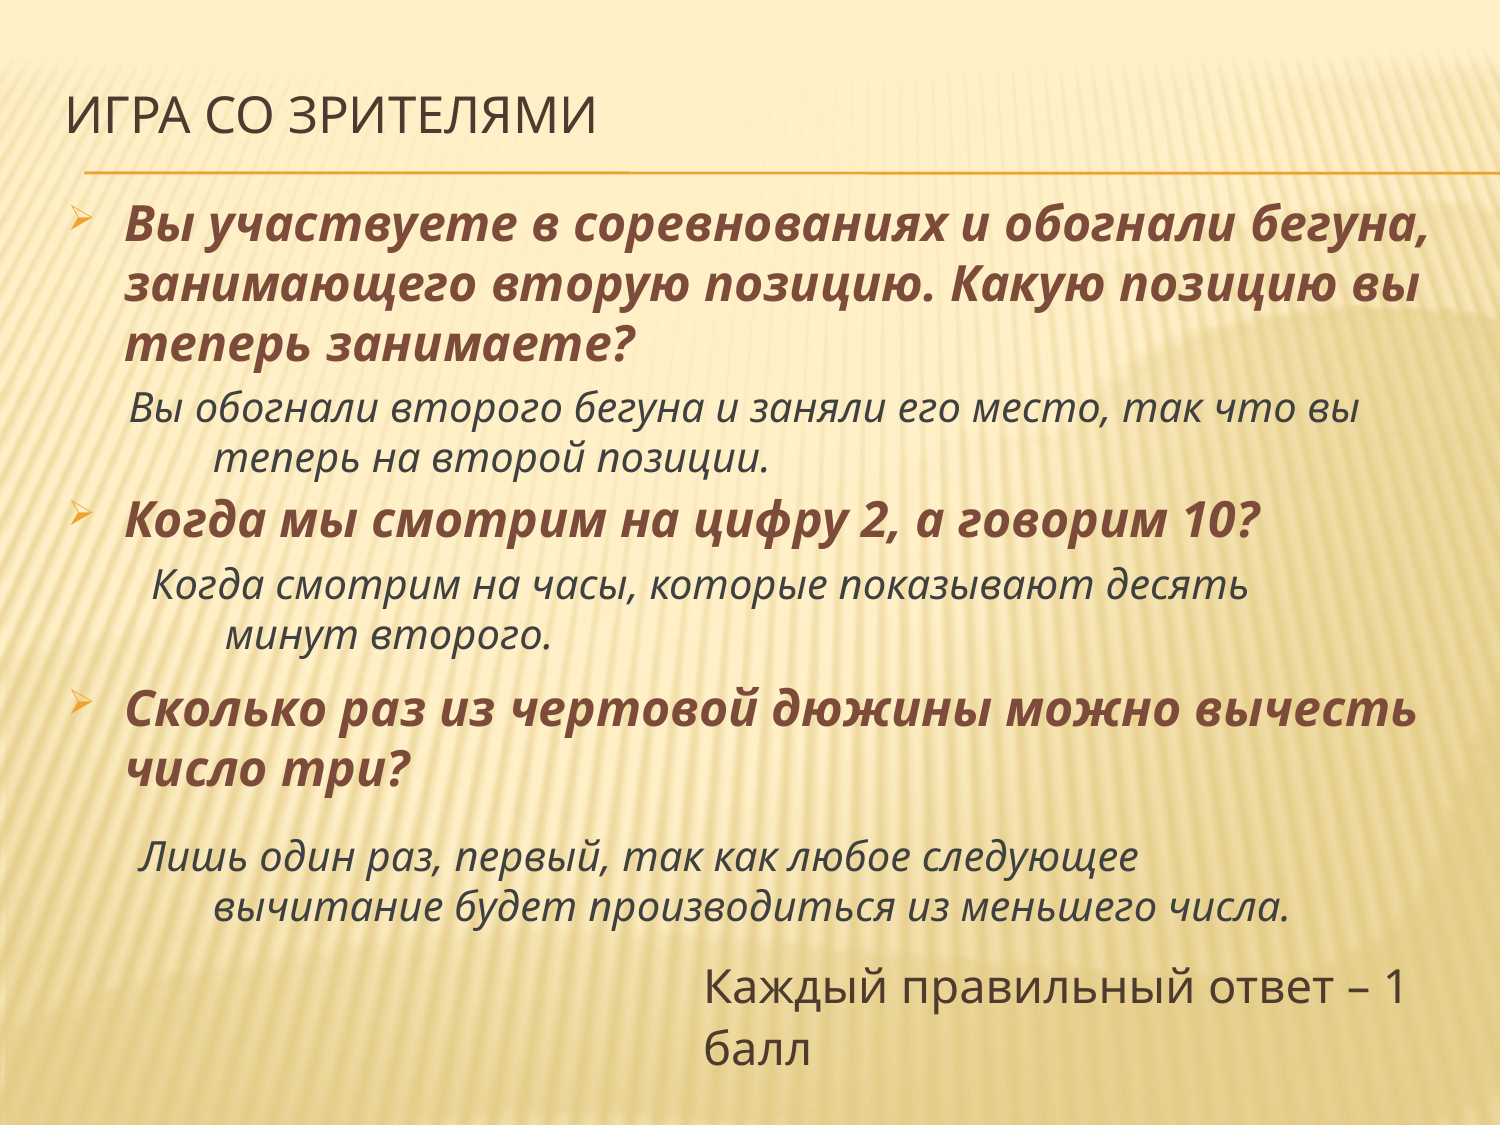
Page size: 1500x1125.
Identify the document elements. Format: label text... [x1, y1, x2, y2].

list Вы участвуете в соревнованиях и обогнали бегуна, занимающего вторую позицию. Какую позицию вы теперь занимаете? [53, 184, 1462, 386]
title Игра со зрителями [49, 75, 1475, 213]
list Когда мы смотрим на цифру 2, а говорим 10? [53, 479, 1462, 587]
text_box Лишь один раз, первый, так как любое следующее вычитание будет производиться из меньшего числа. [100, 822, 1376, 929]
text_box Когда смотрим на часы, которые показывают десять минут второго. [112, 550, 1388, 657]
text_box Вы обогнали второго бегуна и заняли его место, так что вы теперь на второй позиции. [100, 373, 1376, 479]
text_box Каждый правильный ответ – 1 балл [596, 923, 1500, 1083]
text_box [76, 326, 1436, 433]
list Сколько раз из чертовой дюжины можно вычесть число три? [53, 668, 1462, 776]
